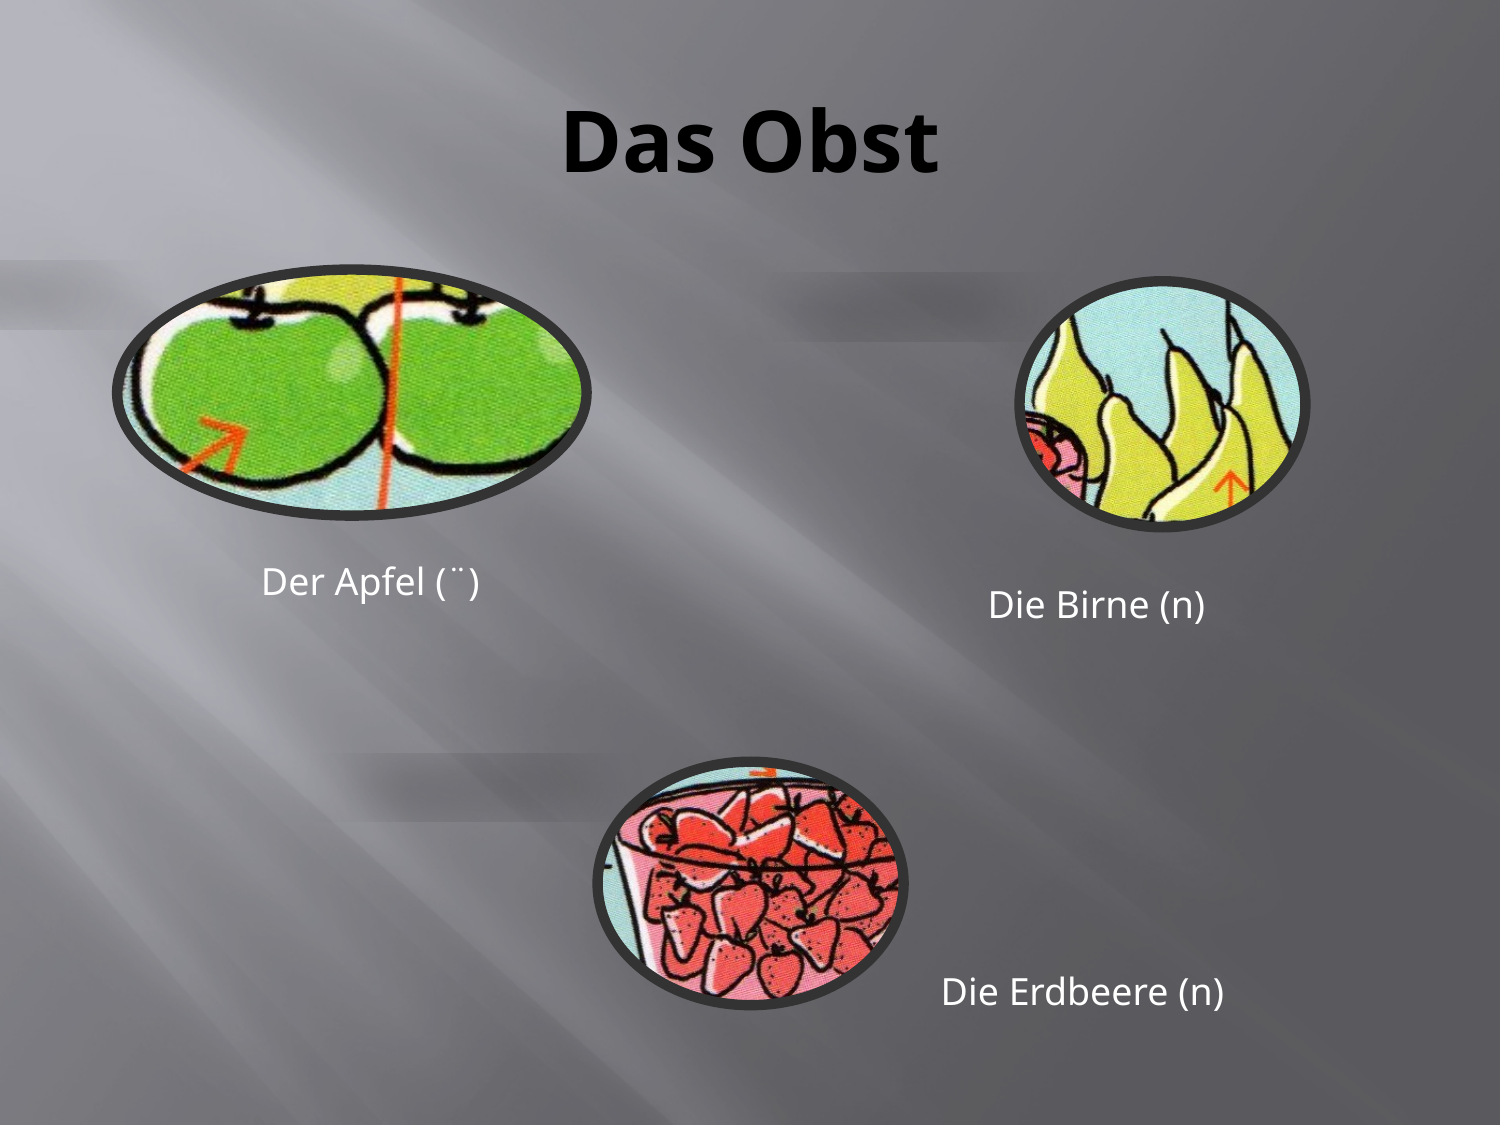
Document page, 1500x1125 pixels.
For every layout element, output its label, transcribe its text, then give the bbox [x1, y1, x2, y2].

title Das Obst [75, 45, 1425, 233]
picture [1019, 280, 1306, 528]
text_box Die Birne (n) [972, 574, 1313, 634]
picture [116, 269, 587, 516]
text_box Die Erdbeere (n) [946, 960, 1266, 1021]
text_box Der Apfel (¨) [246, 560, 586, 611]
picture [597, 761, 904, 1006]
